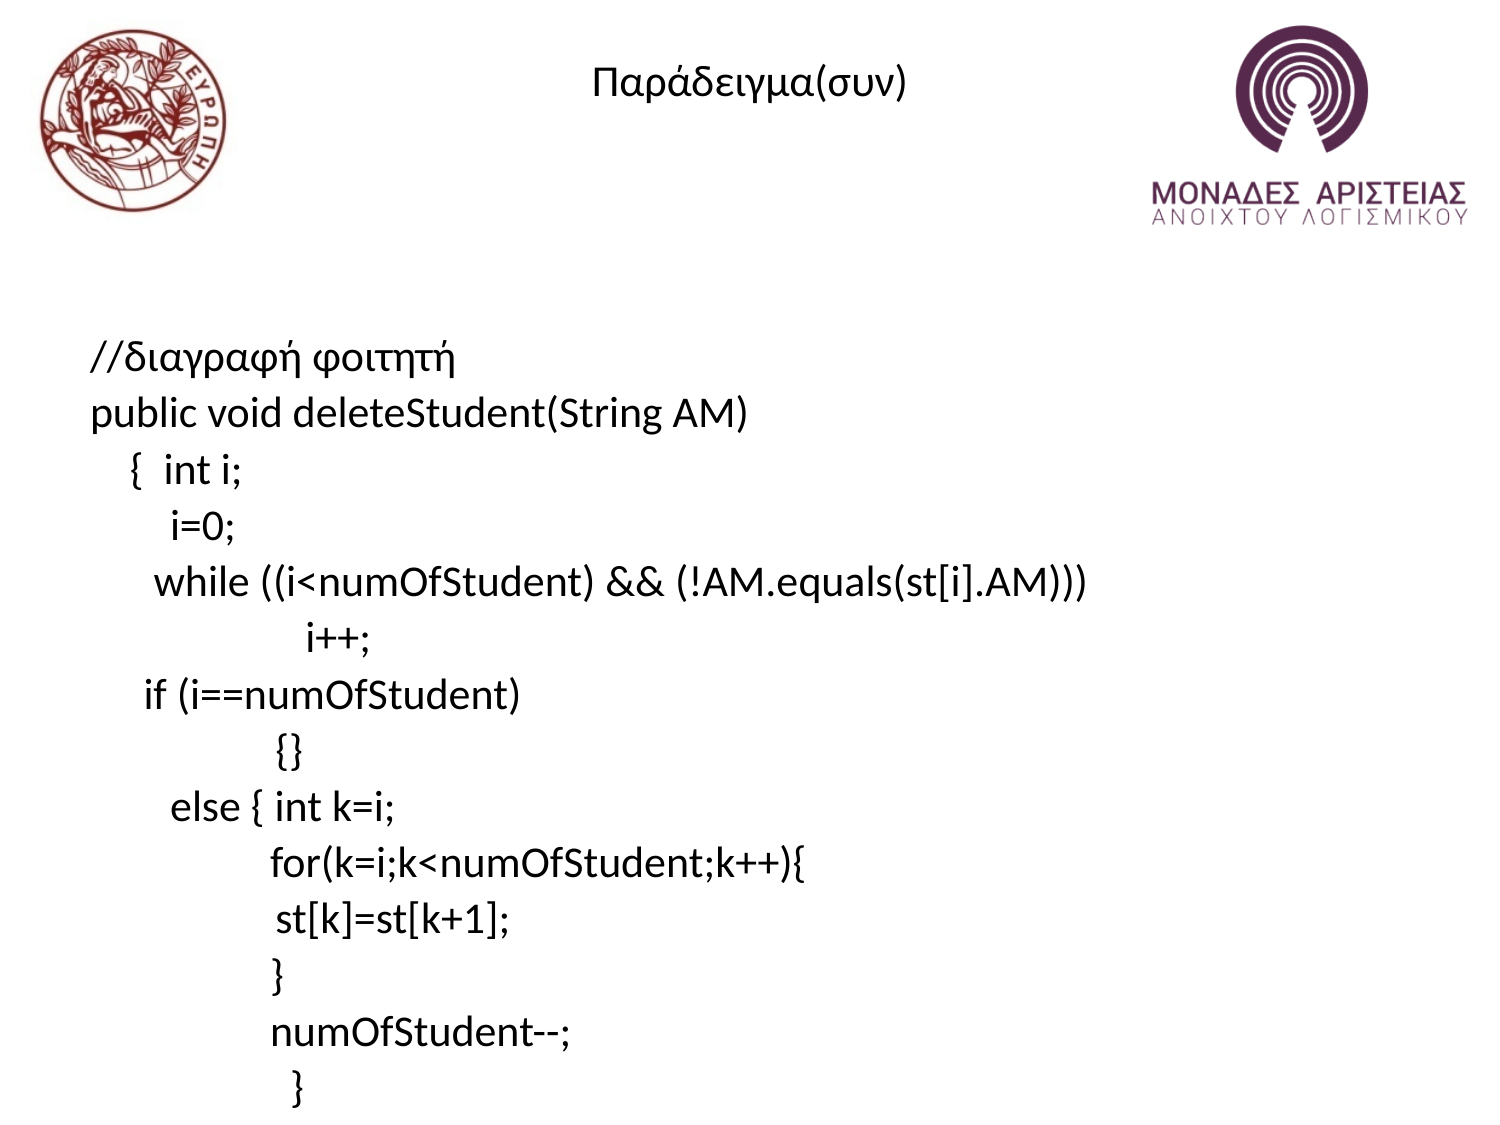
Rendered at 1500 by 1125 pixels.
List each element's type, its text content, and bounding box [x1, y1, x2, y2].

picture [29, 19, 237, 223]
list //διαγραφή φοιτητή public void deleteStudent(String AM) { int i; i=0; while ((i<numOfStudent) && (!AM.equals(st[i].AM))) i++; if (i==numOfStudent) {} else { int k=i; for(k=i;k<numOfStudent;k++){ st[k]=st[k+1]; } numOfStudent--; } [75, 326, 1425, 1125]
picture [1151, 25, 1468, 226]
title Παράδειγμα(συν) [75, 45, 1425, 114]
